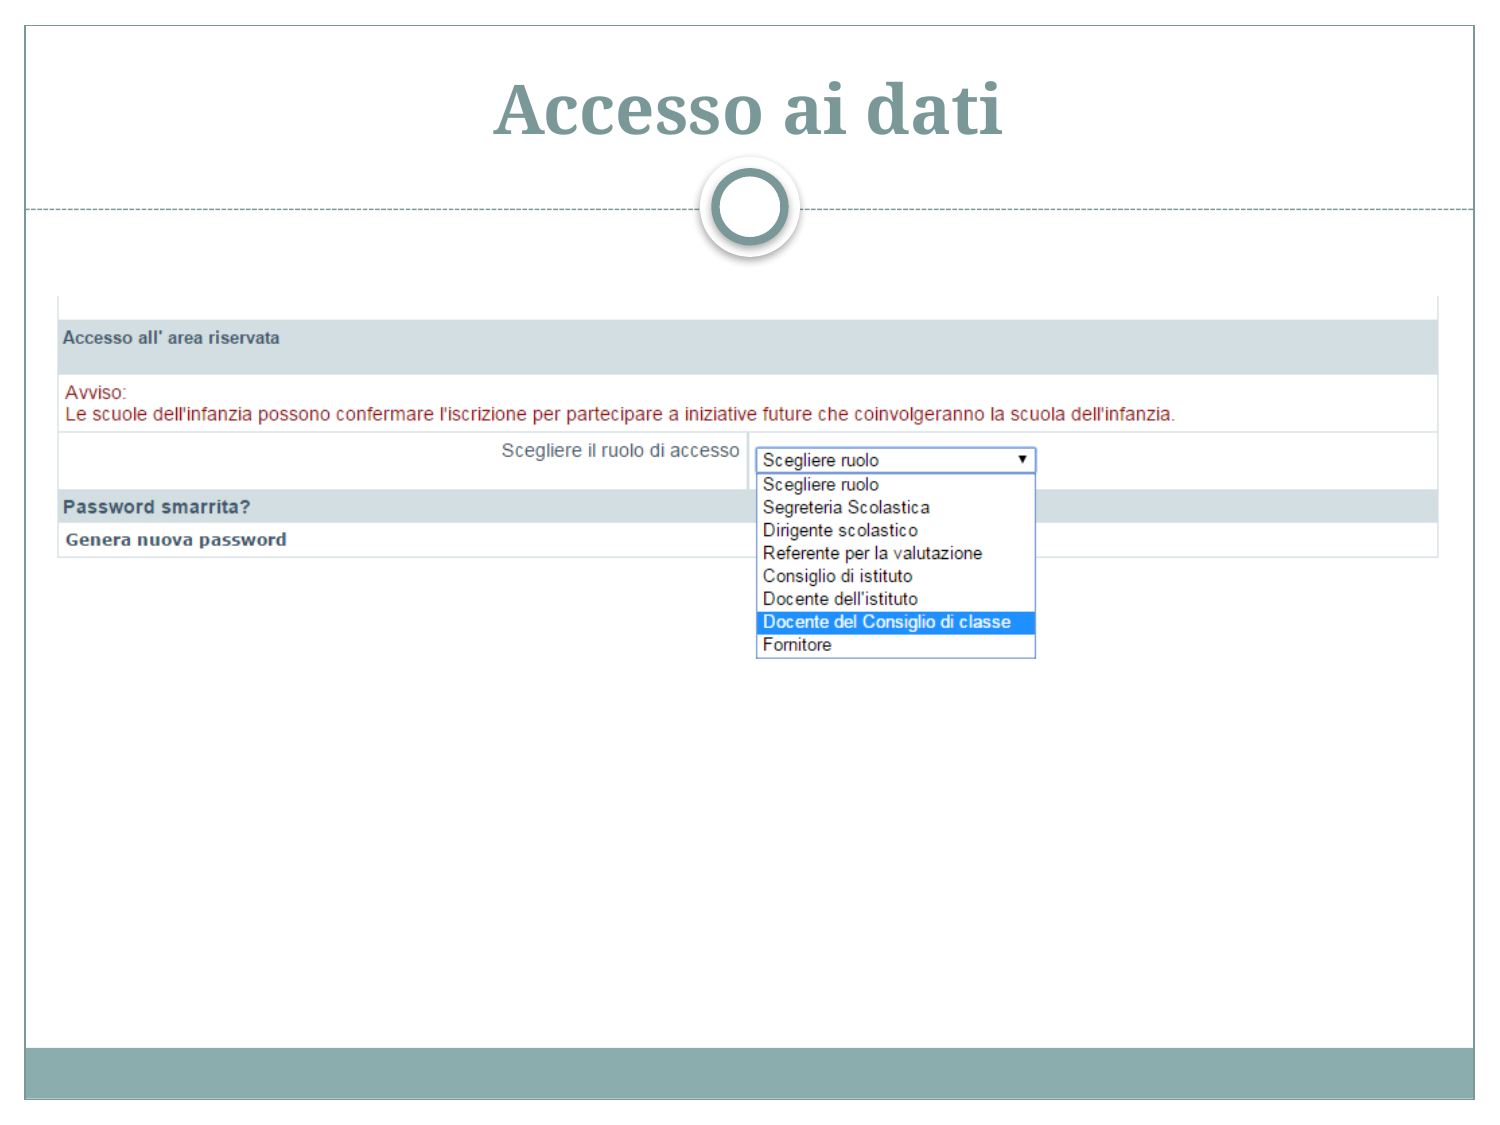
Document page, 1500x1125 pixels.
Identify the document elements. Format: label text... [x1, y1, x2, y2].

text_box Accesso ai dati [48, 30, 1449, 156]
picture [40, 295, 1456, 663]
